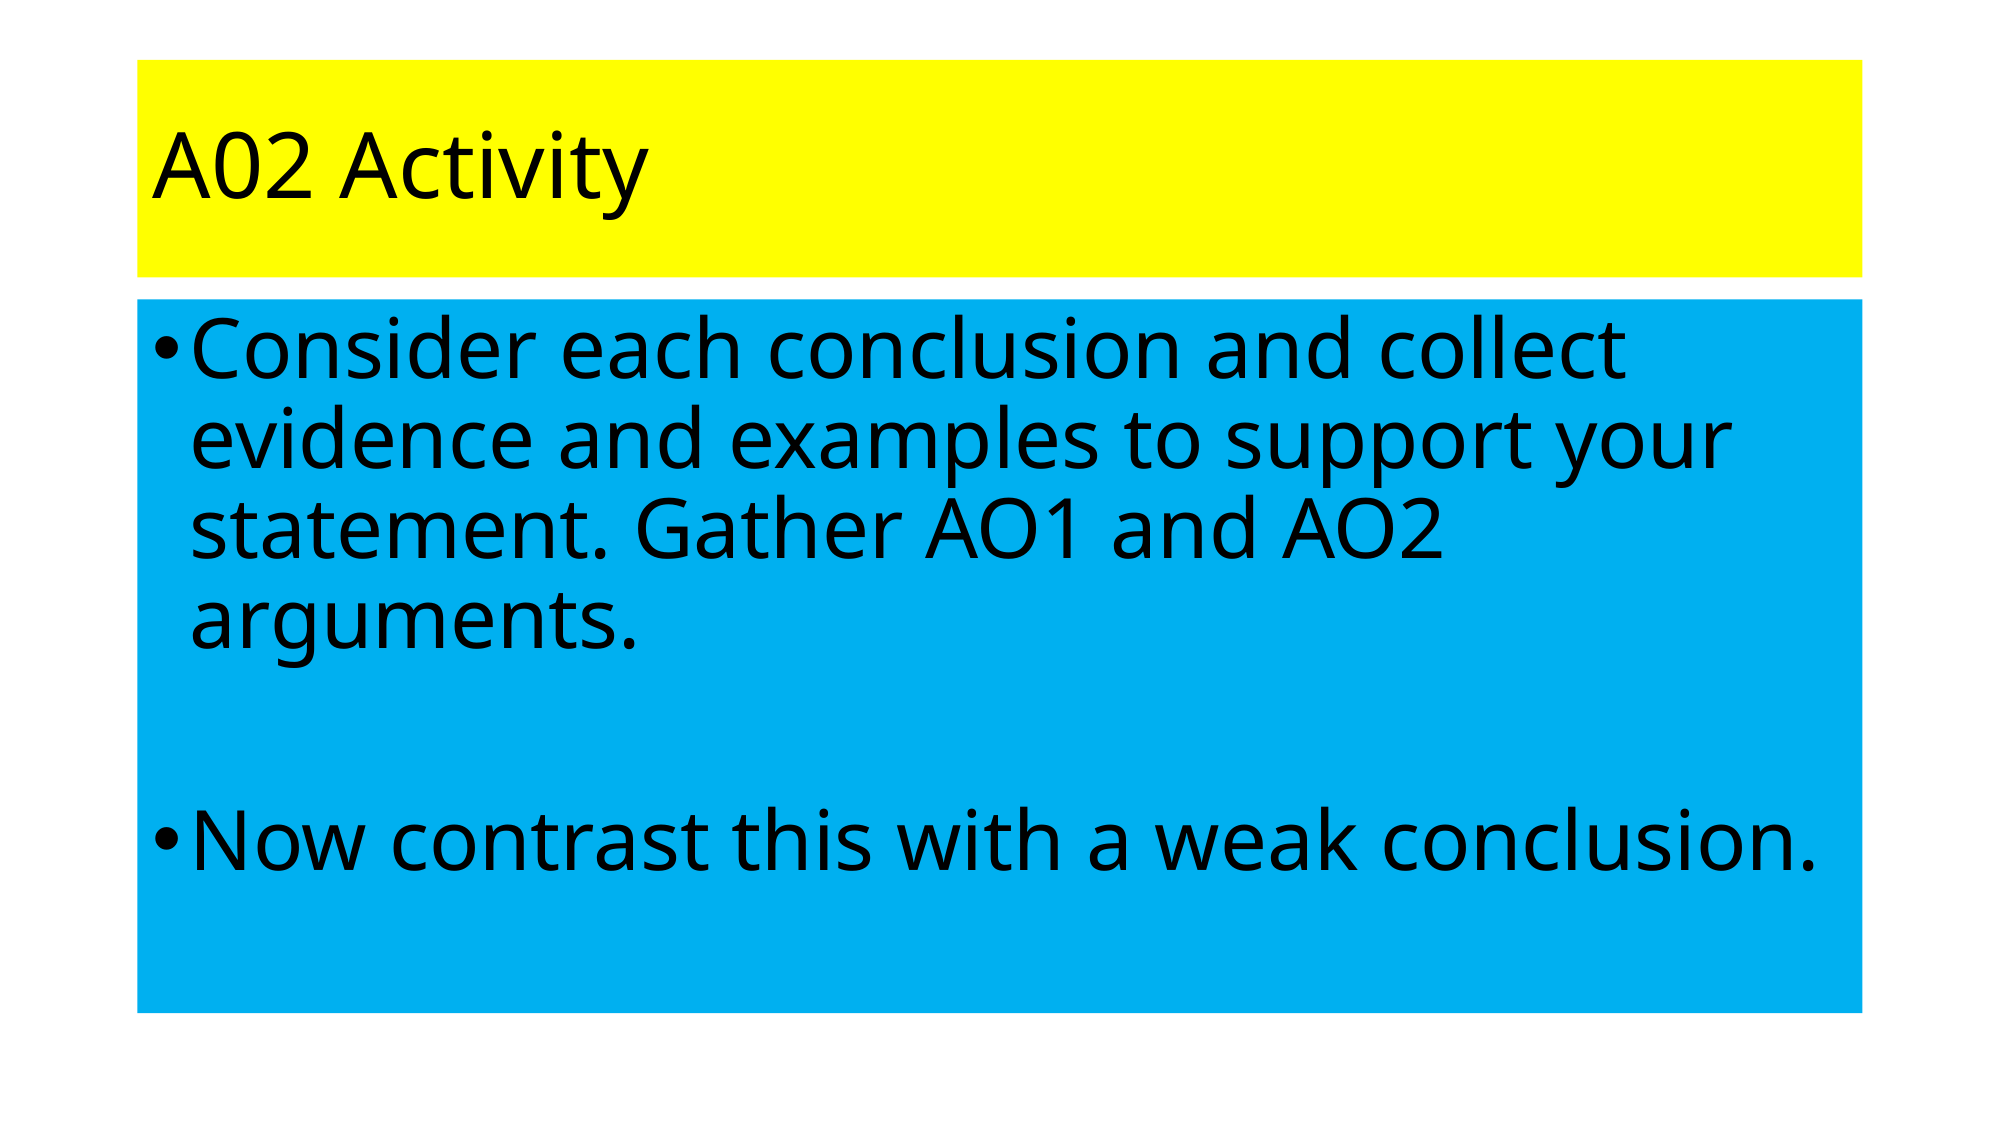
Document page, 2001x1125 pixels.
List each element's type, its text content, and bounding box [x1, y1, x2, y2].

title A02 Activity [137, 59, 1863, 278]
list Consider each conclusion and collect evidence and examples to support your statement. Gather AO1 and AO2 arguments. Now contrast this with a weak conclusion. [137, 299, 1863, 1014]
